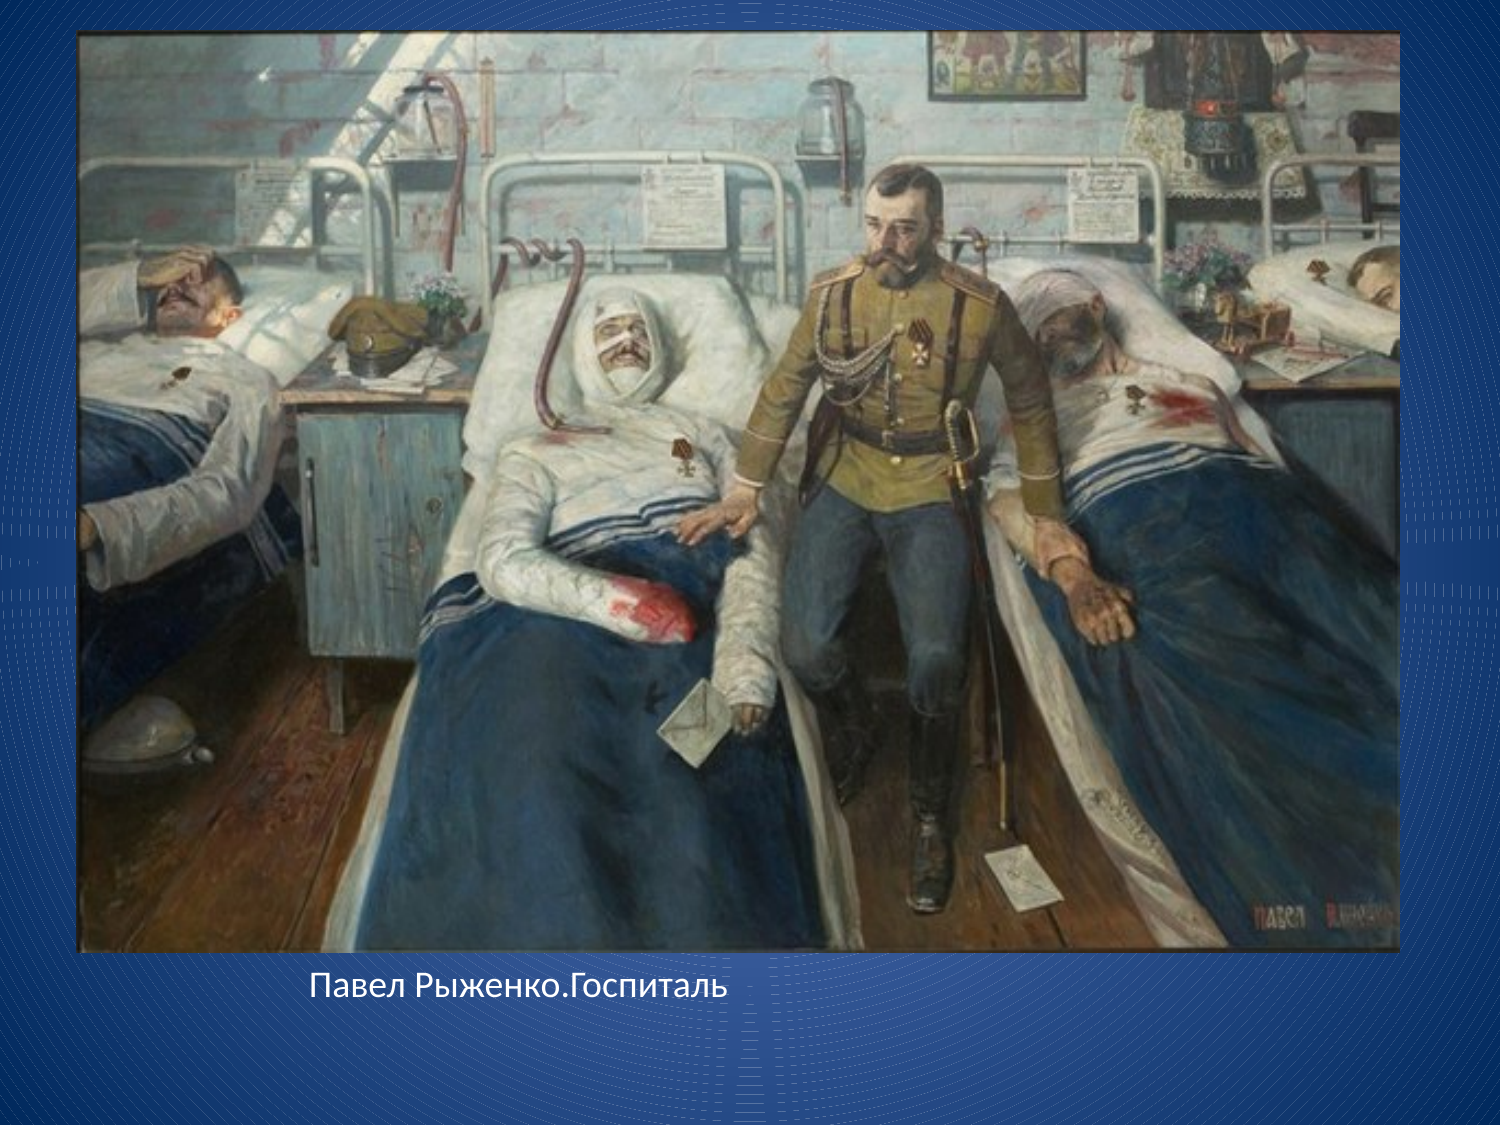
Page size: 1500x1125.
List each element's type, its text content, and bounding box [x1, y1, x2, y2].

list Павел Рыженко.Госпиталь [294, 962, 1194, 1013]
picture [76, 30, 1400, 953]
